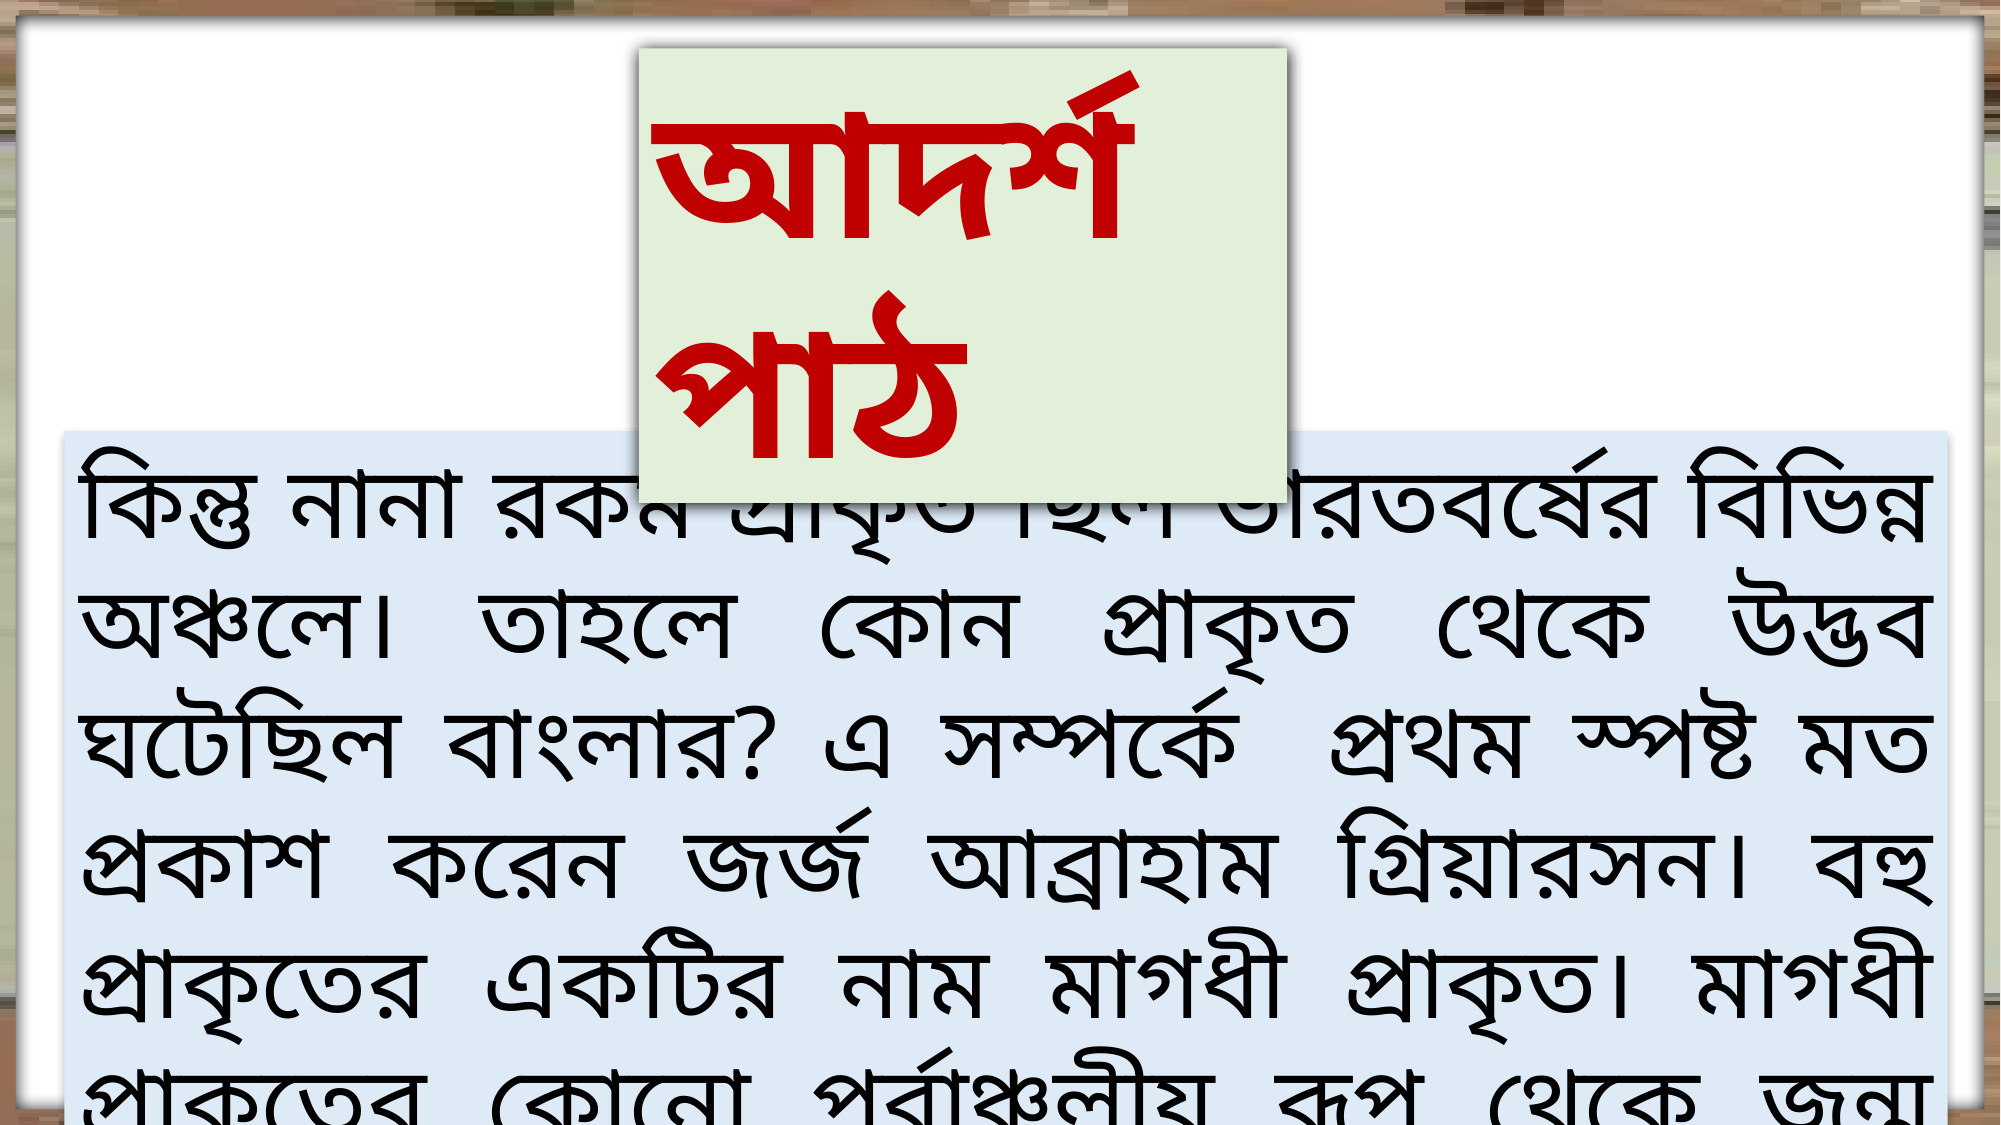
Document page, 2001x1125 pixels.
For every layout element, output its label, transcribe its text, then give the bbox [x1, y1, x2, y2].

text_box কিন্তু নানা রকম প্রাকৃত ছিল ভারতবর্ষের বিভিন্ন অঞ্চলে। তাহলে কোন প্রাকৃত থেকে উদ্ভব ঘটেছিল বাংলার? এ সম্পর্কে প্রথম স্পষ্ট মত প্রকাশ করেন জর্জ আব্রাহাম গ্রিয়ারসন। বহু প্রাকৃতের একটির নাম মাগধী প্রাকৃত। মাগধী প্রাকৃতের কোনো পুর্বাঞ্চলীয় রূপ থেকে জন্ম নেয় বাংলা ভাষা। [64, 431, 1948, 1125]
text_box আদর্শ পাঠ [638, 48, 1288, 503]
picture [0, 0, 2000, 1125]
